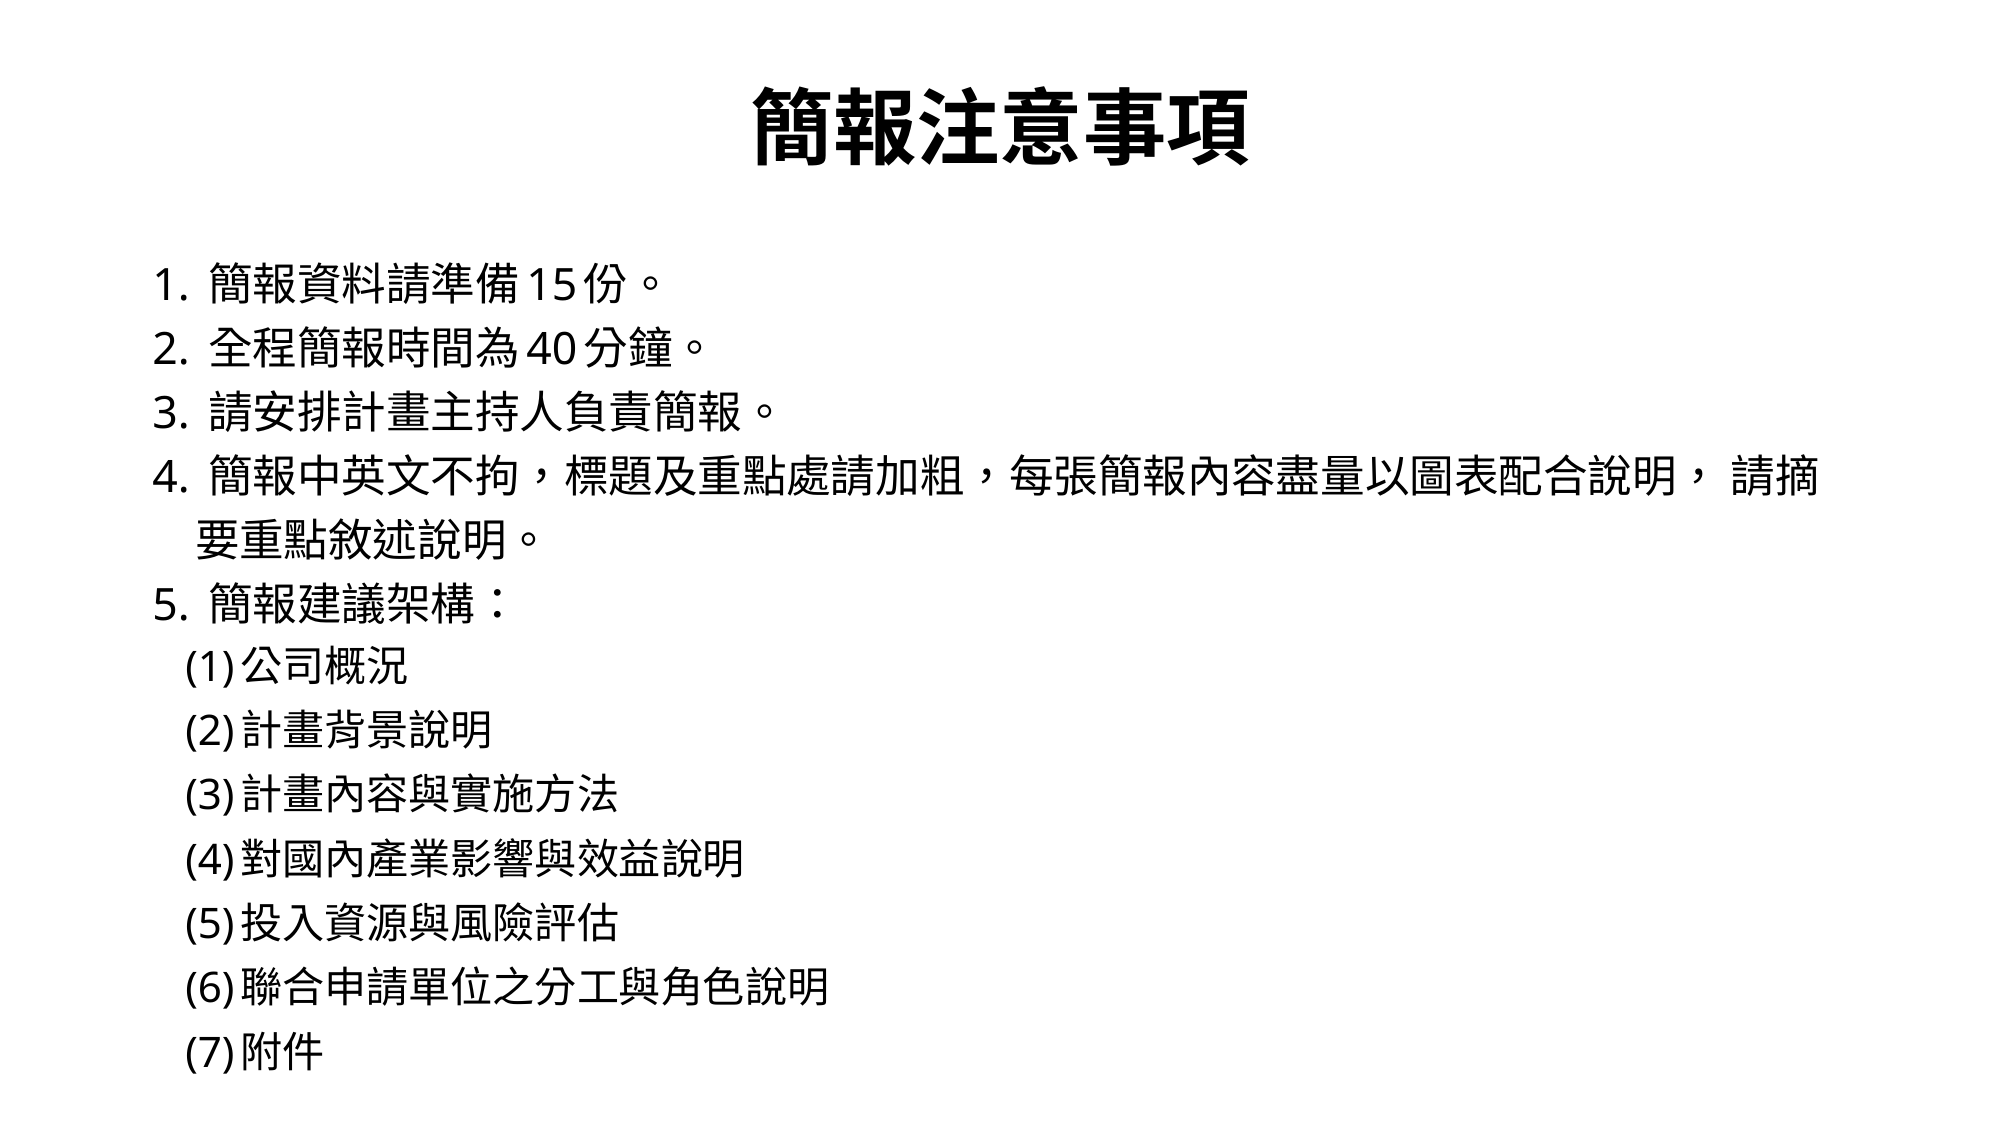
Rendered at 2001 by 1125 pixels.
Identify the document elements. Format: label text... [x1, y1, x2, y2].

title 簡報注意事項 [137, 59, 1863, 205]
list 1. 簡報資料請準備15份。 2. 全程簡報時間為40分鐘。 3. 請安排計畫主持人負責簡報。 4. 簡報中英文不拘，標題及重點處請加粗，每張簡報內容盡量以圖表配合說明， 請摘要重點敘述說明。 5. 簡報建議架構： (1)公司概況 (2)計畫背景說明 (3)計畫內容與實施方法 (4)對國內產業影響與效益說明 (5)投入資源與風險評估 (6)聯合申請單位之分工與角色說明 (7)附件 [137, 237, 1863, 1091]
